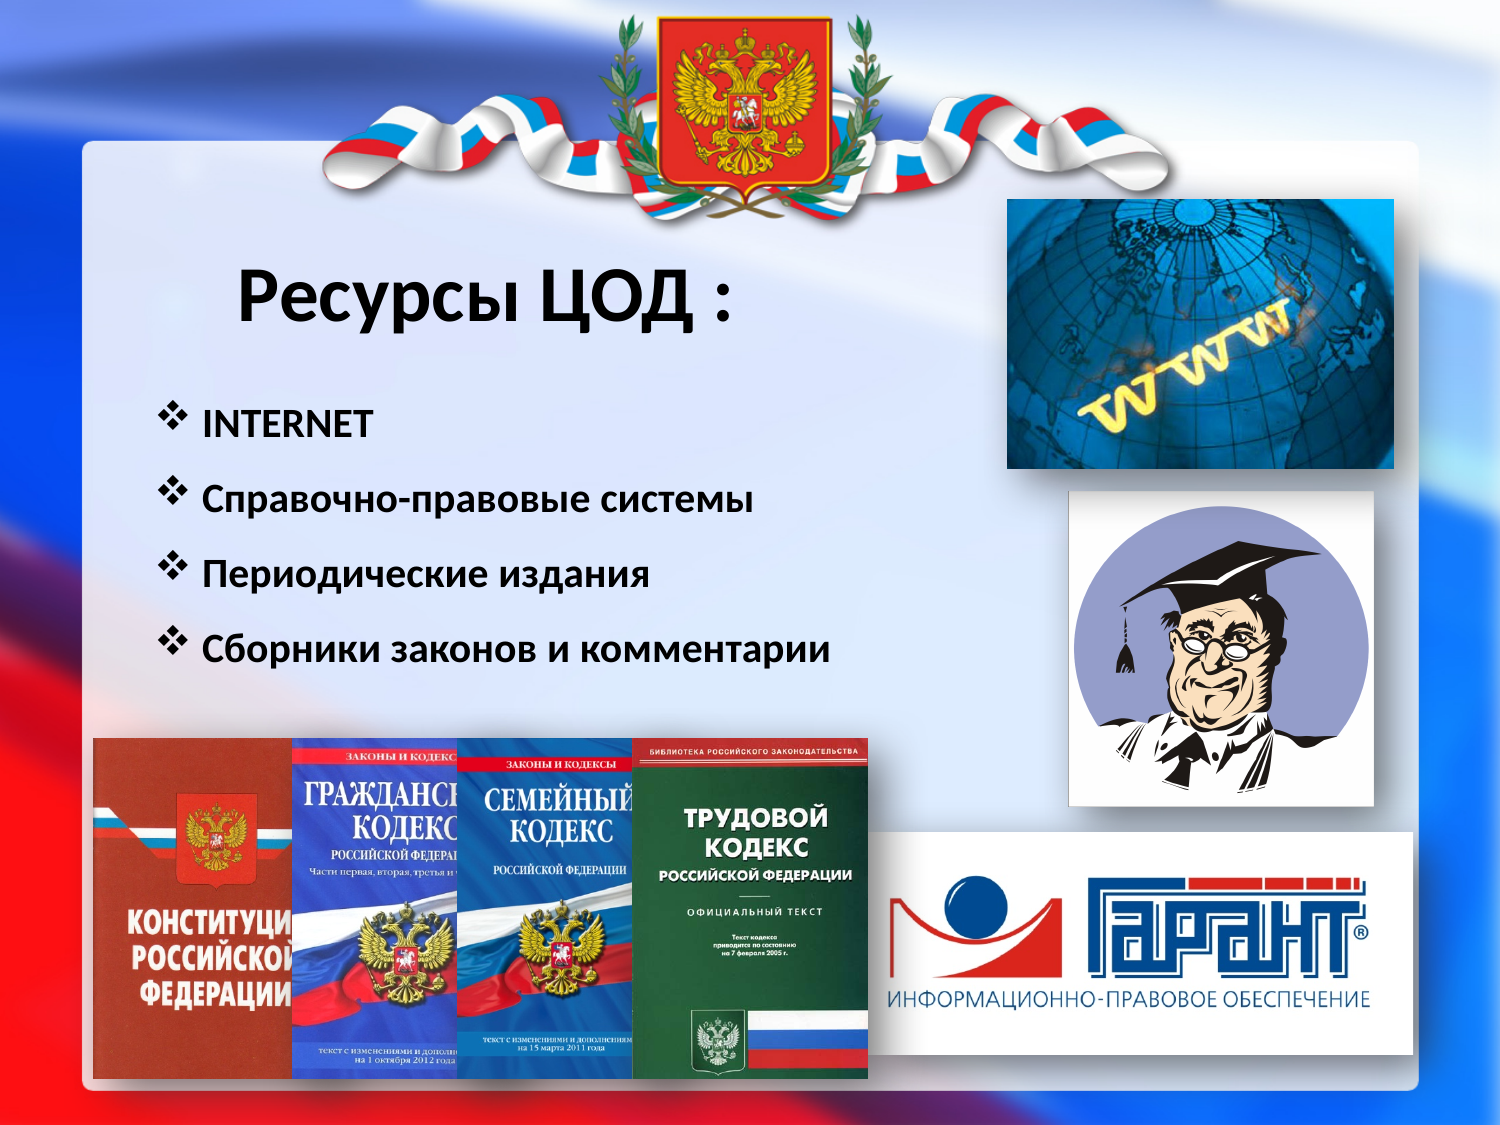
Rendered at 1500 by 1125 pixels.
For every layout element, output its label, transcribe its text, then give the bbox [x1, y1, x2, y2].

picture [0, 0, 1500, 1125]
text_box INTERNET Справочно-правовые системы Периодические издания Сборники законов и комментарии [117, 363, 868, 678]
text_box Ресурсы ЦОД : [93, 234, 879, 364]
